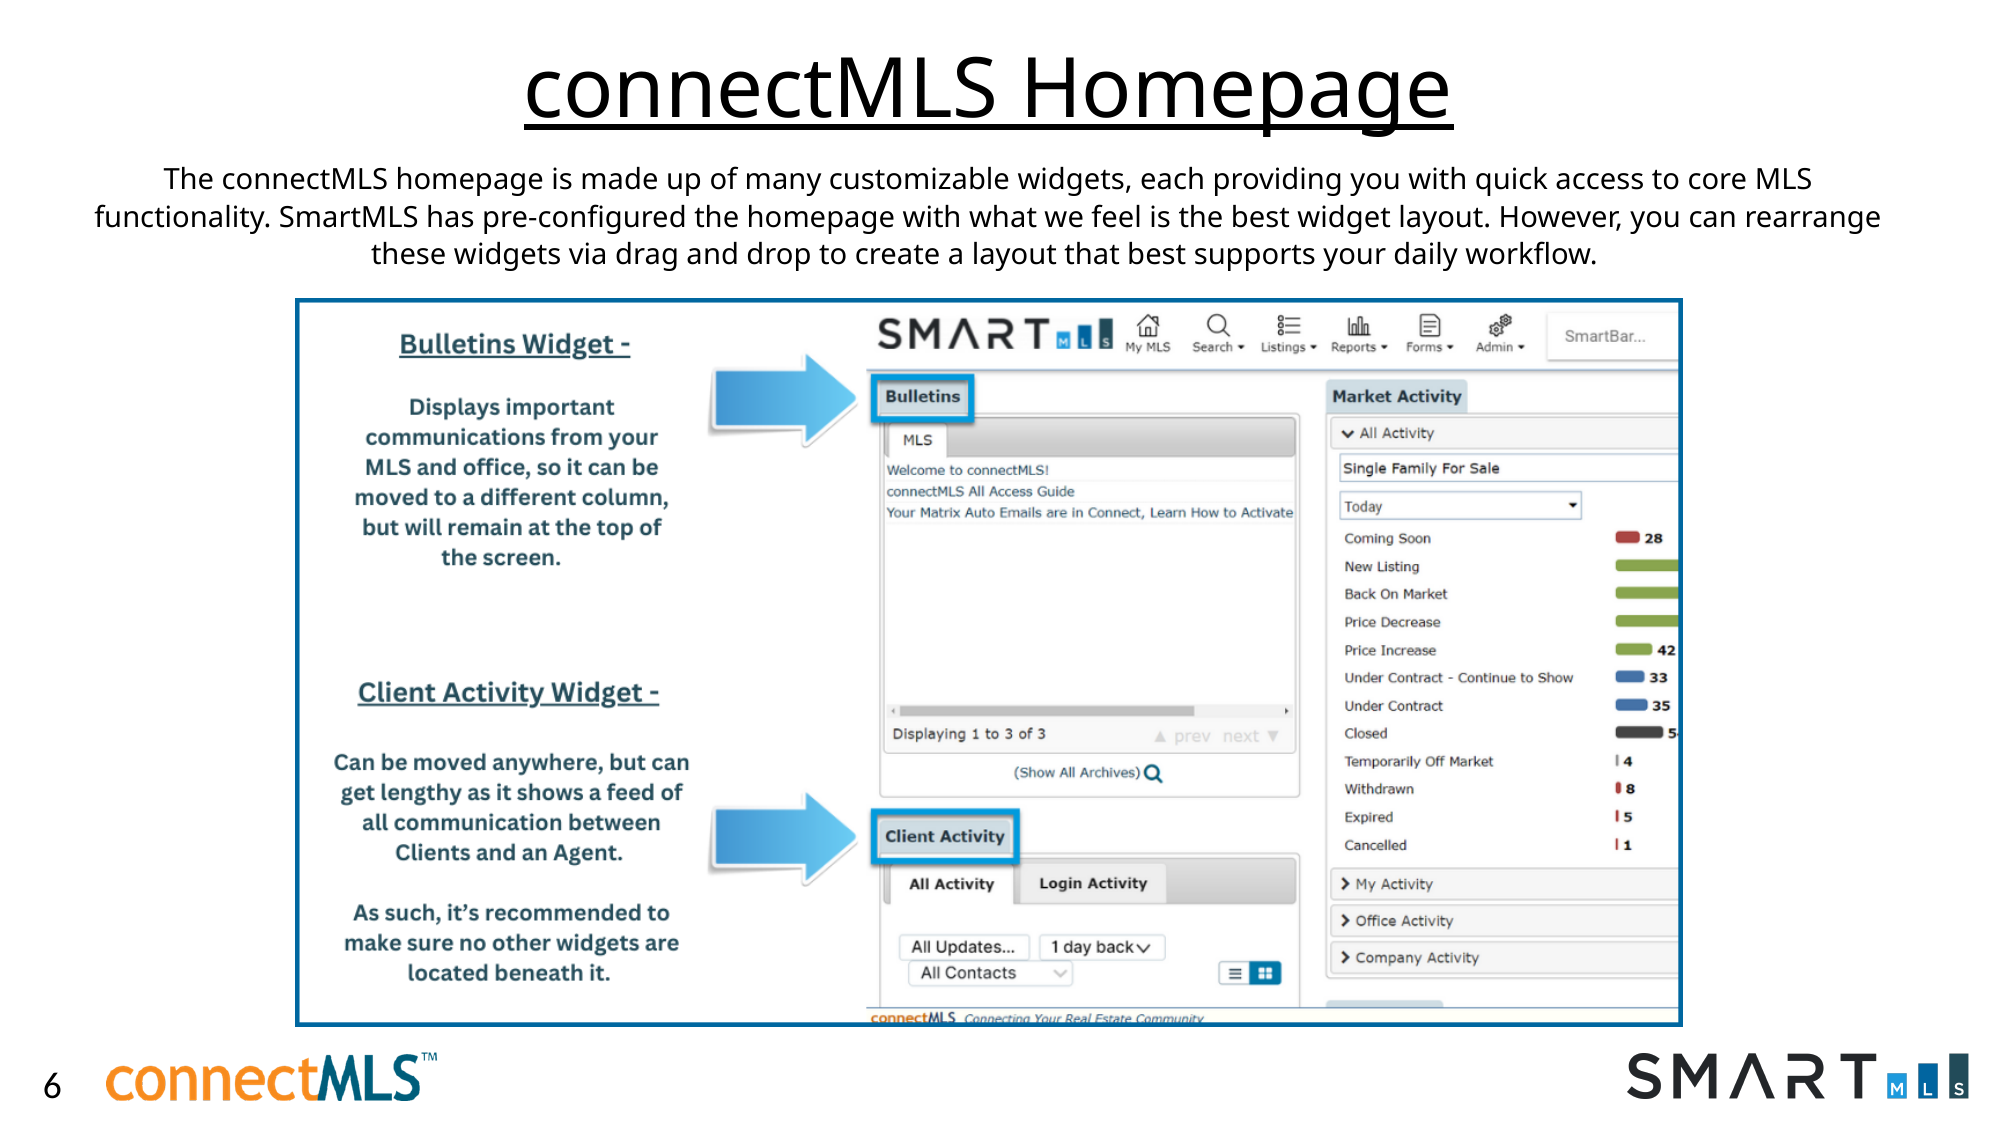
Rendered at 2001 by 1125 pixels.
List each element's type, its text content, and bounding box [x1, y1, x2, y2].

title connectMLS Homepage [137, 26, 1840, 150]
picture [1627, 1053, 1969, 1099]
text_box The connectMLS homepage is made up of many customizable widgets, each providing you with quick access to core MLS functionality. SmartMLS has pre-configured the homepage with what we feel is the best widget layout. However, you can rearrange these widgets via drag and drop to create a layout that best supports your daily workflow. [79, 150, 1898, 278]
picture [326, 1077, 337, 1101]
picture [342, 1078, 354, 1101]
picture [106, 1050, 447, 1101]
picture [295, 298, 1683, 1027]
text_box 6 [28, 1053, 71, 1113]
